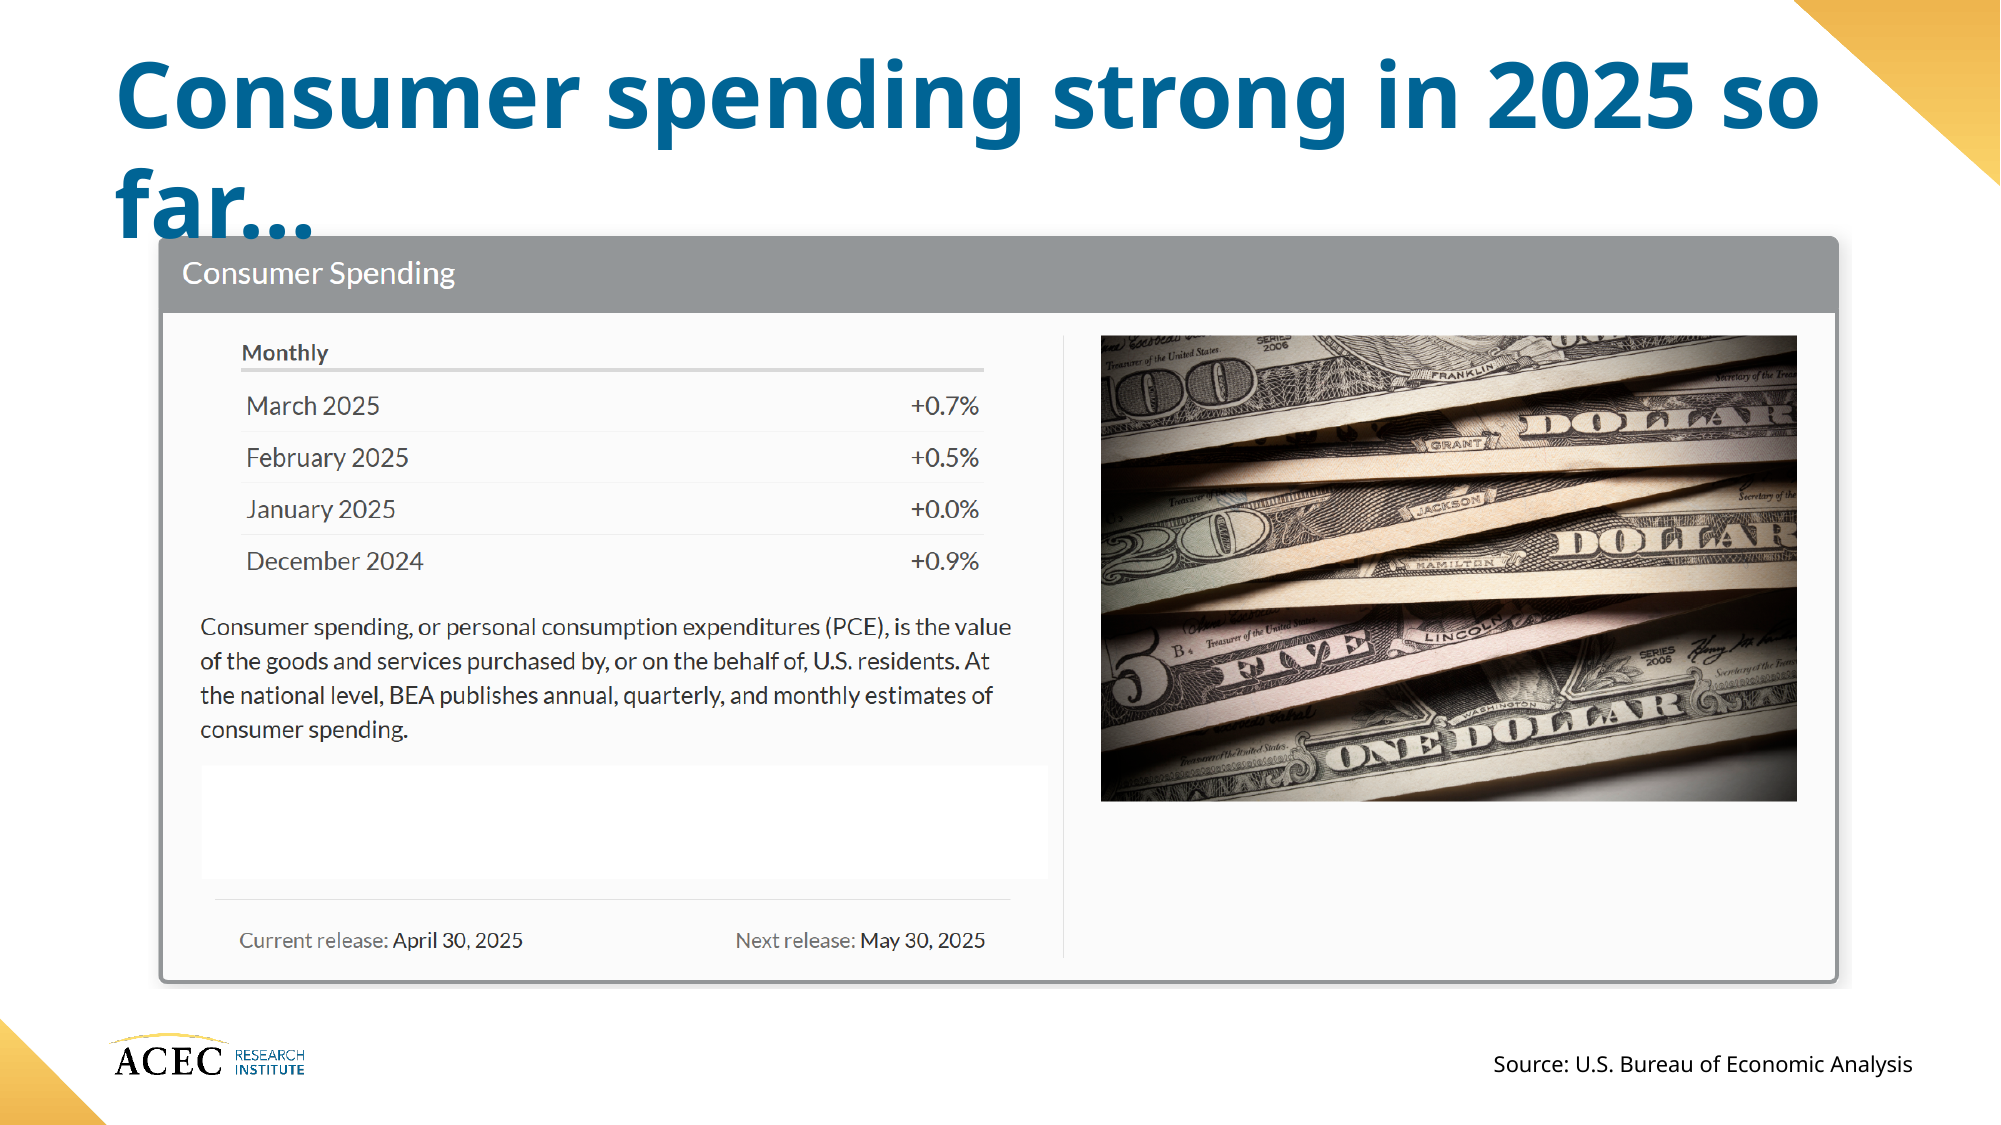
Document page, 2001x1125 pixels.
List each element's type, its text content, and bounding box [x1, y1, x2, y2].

text_box Source: U.S. Bureau of Economic Analysis [1479, 1043, 1941, 1085]
title Consumer spending strong in 2025 so far… [99, 60, 1902, 233]
picture [109, 1033, 304, 1075]
picture [169, 224, 182, 228]
picture [148, 224, 1852, 989]
